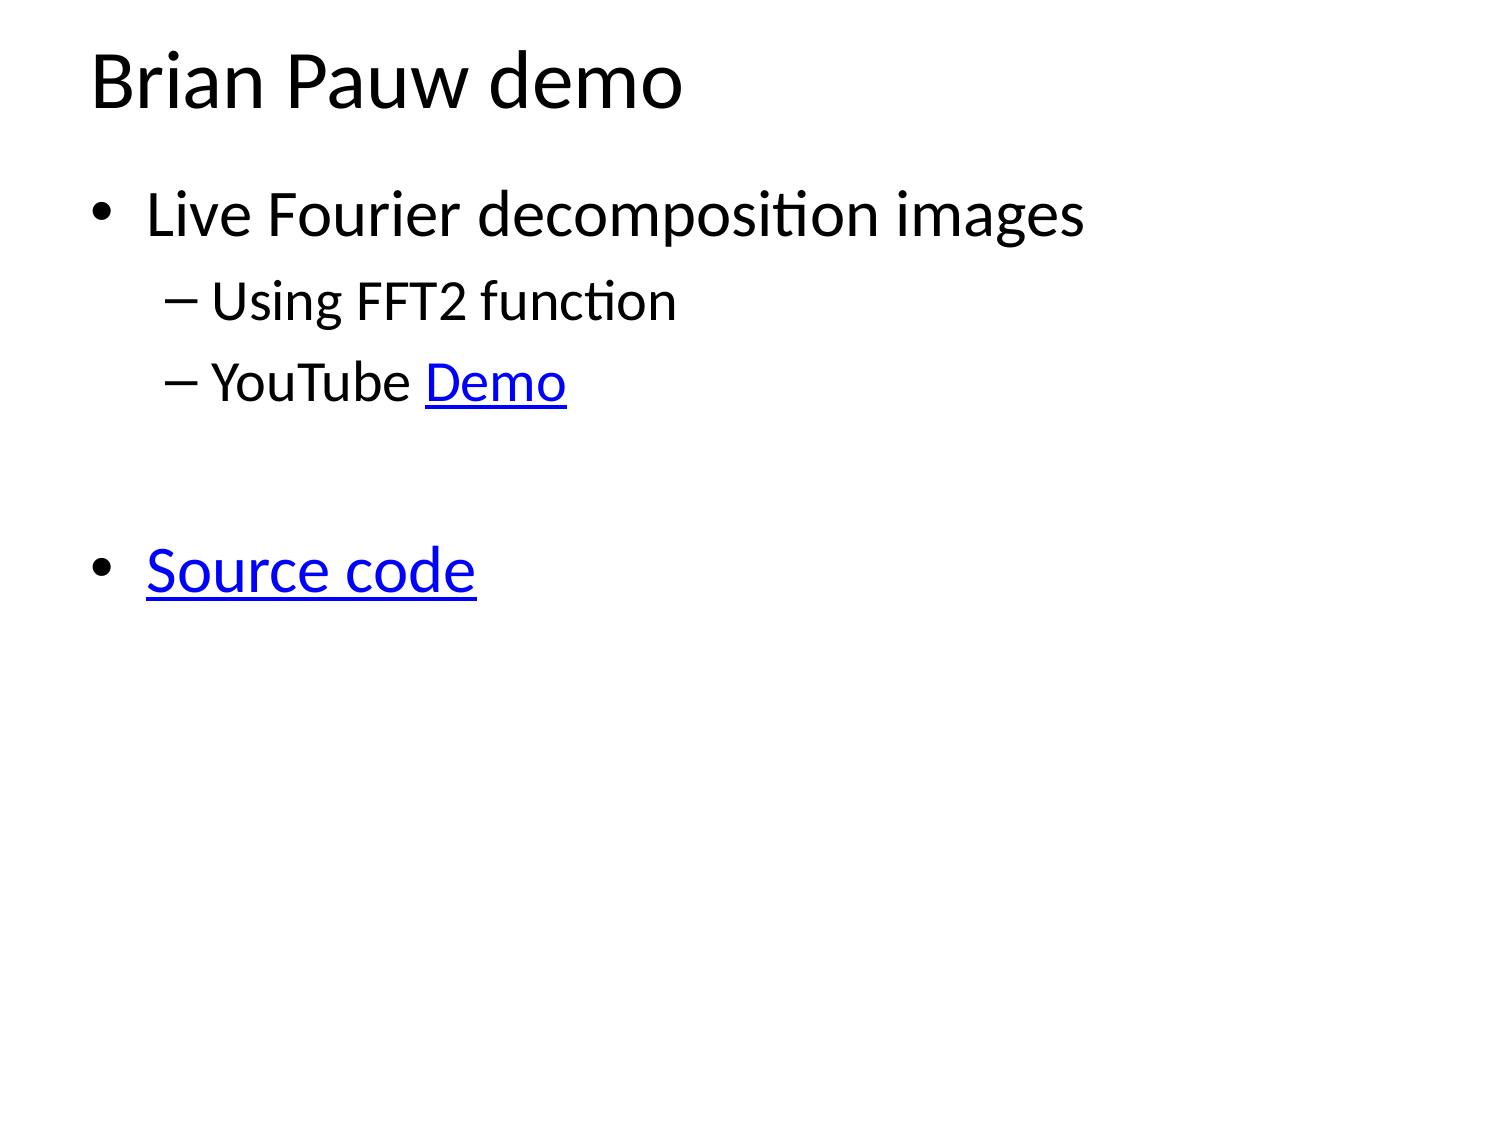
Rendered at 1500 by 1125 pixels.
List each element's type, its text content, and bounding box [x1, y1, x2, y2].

title Brian Pauw demo [75, 0, 1425, 150]
list Live Fourier decomposition images Using FFT2 function YouTube Demo Source code [75, 162, 1425, 1005]
